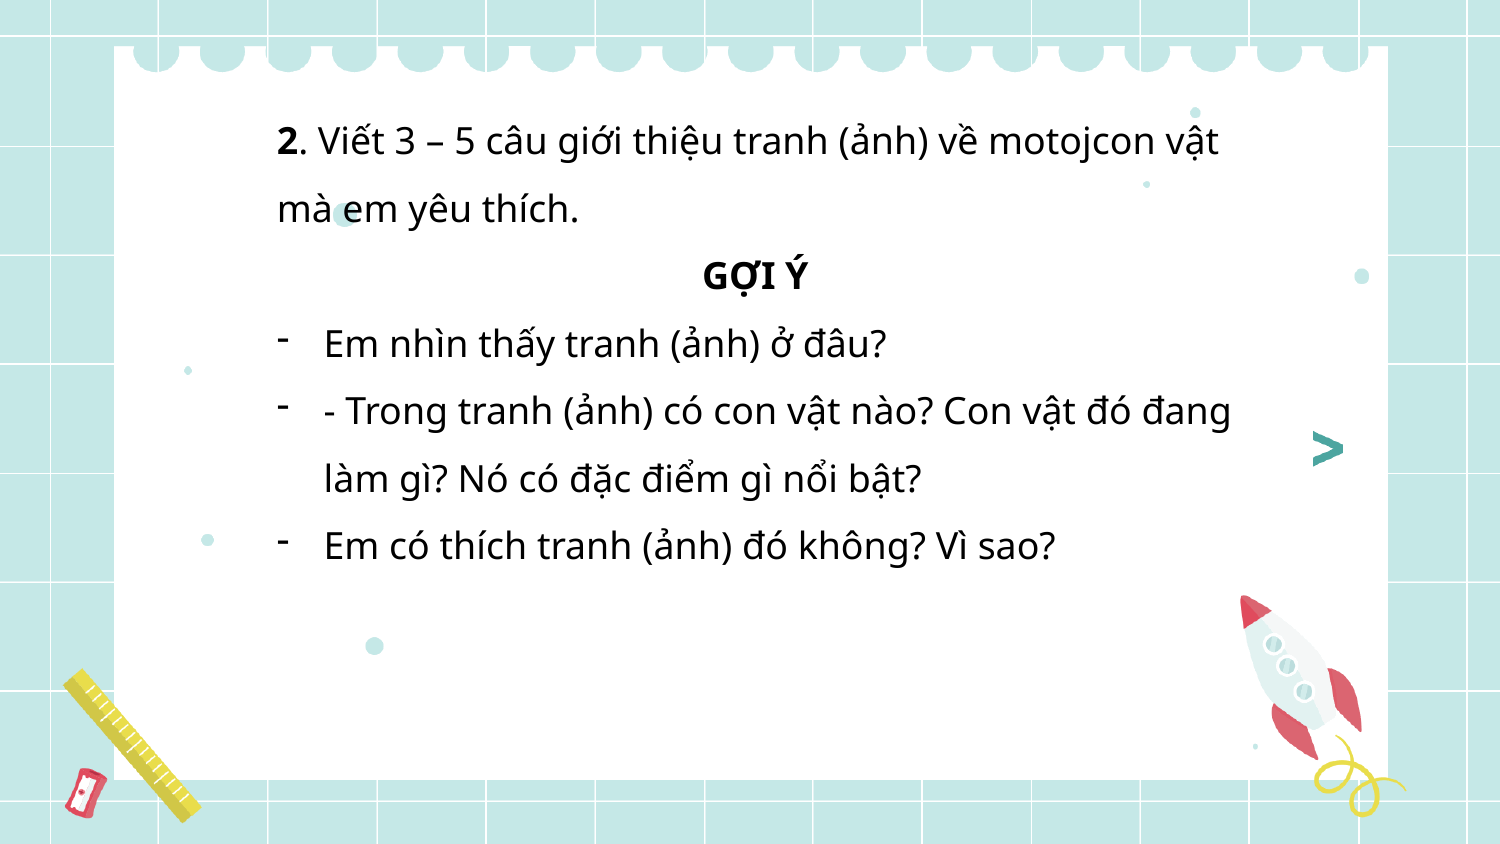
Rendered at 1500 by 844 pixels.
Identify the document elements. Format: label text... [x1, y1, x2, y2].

text_box 2. Viết 3 – 5 câu giới thiệu tranh (ảnh) về motojcon vật mà em yêu thích. GỢI Ý Em nhìn thấy tranh (ảnh) ở đâu? - Trong tranh (ảnh) có con vật nào? Con vật đó đang làm gì? Nó có đặc điểm gì nổi bật? Em có thích tranh (ảnh) đó không? Vì sao? [262, 87, 1250, 575]
picture [0, 0, 1500, 844]
